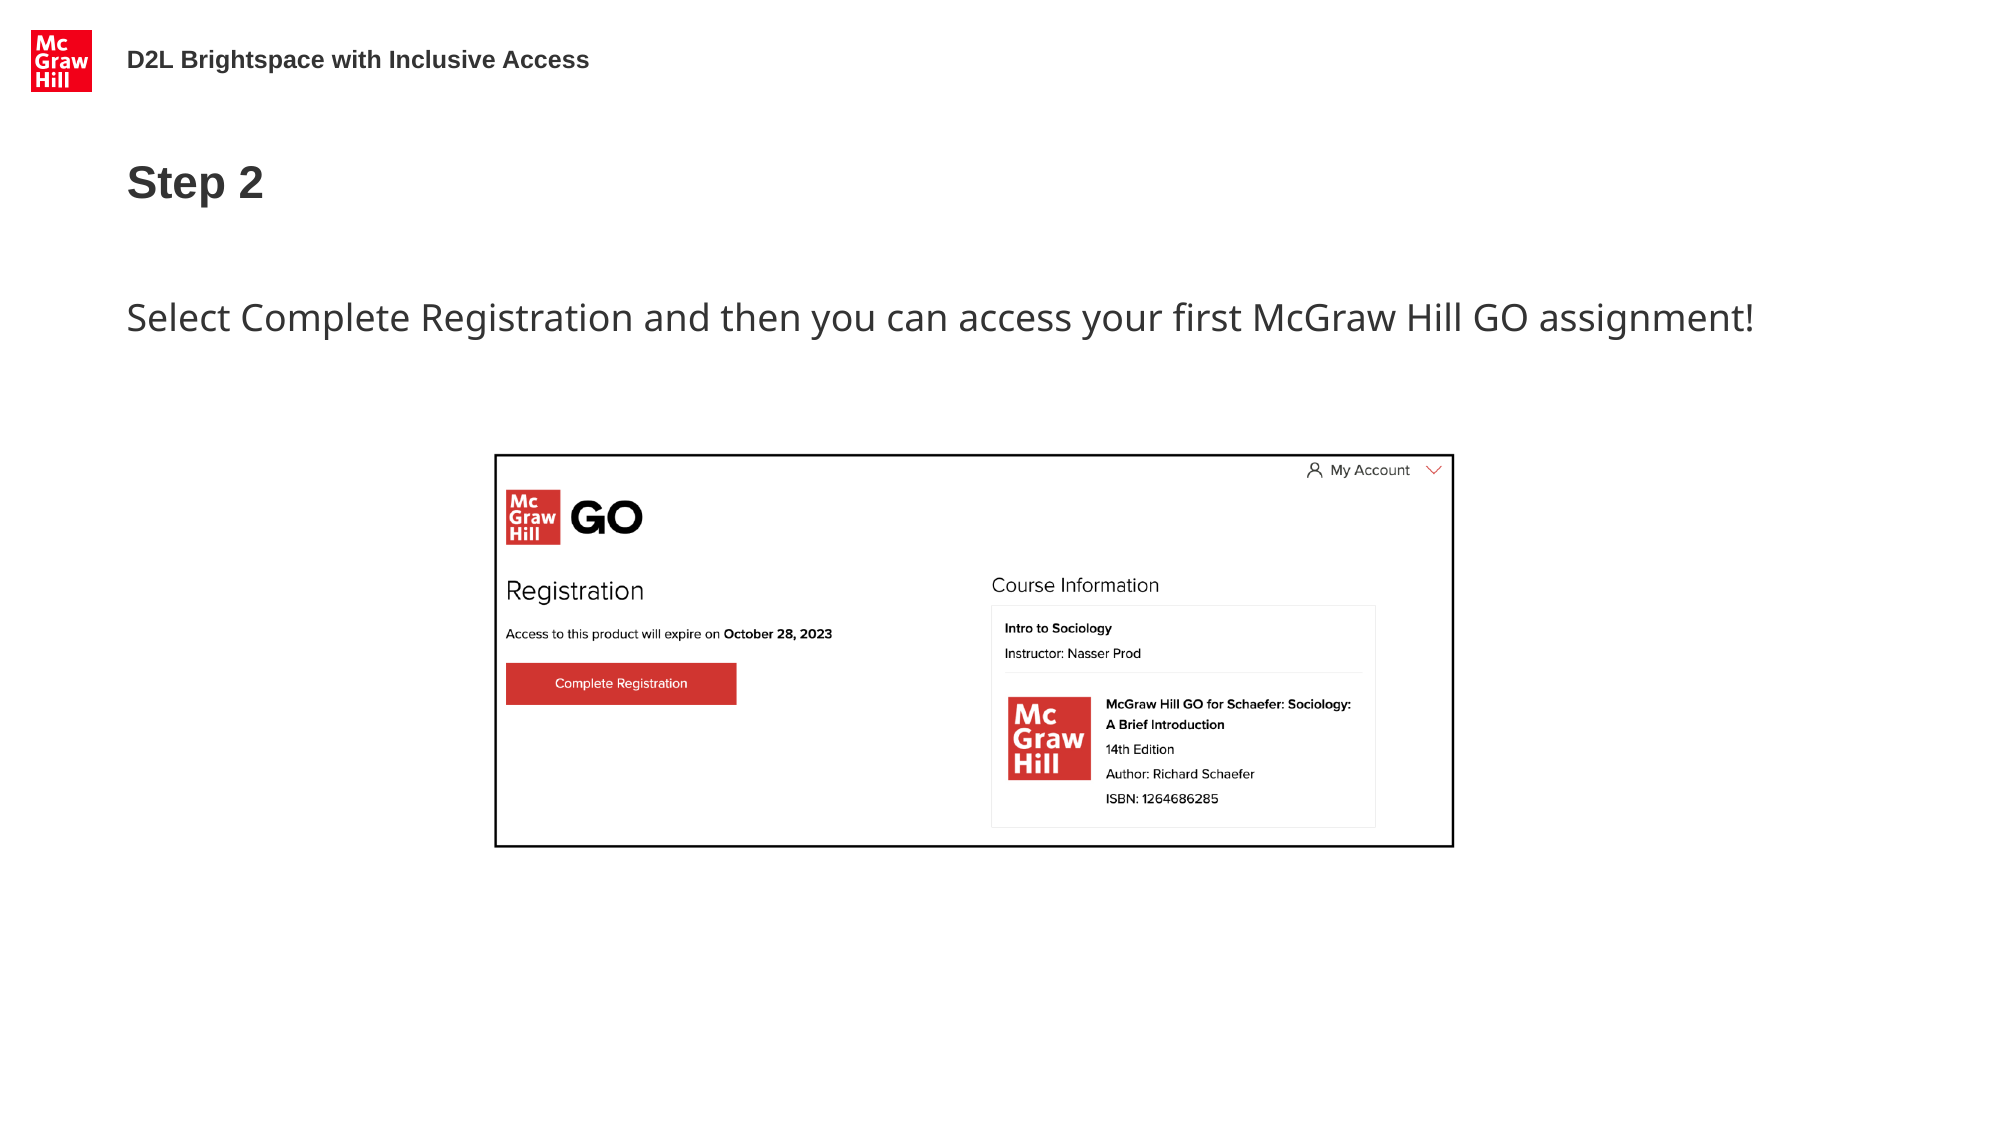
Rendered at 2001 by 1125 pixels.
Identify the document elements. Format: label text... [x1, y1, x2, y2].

footer D2L Brightspace with Inclusive Access [111, 46, 972, 101]
title Step 2 [111, 74, 1837, 292]
picture [493, 453, 1456, 849]
text_box Select Complete Registration and then you can access your first McGraw Hill GO assignment! [111, 292, 1853, 1010]
